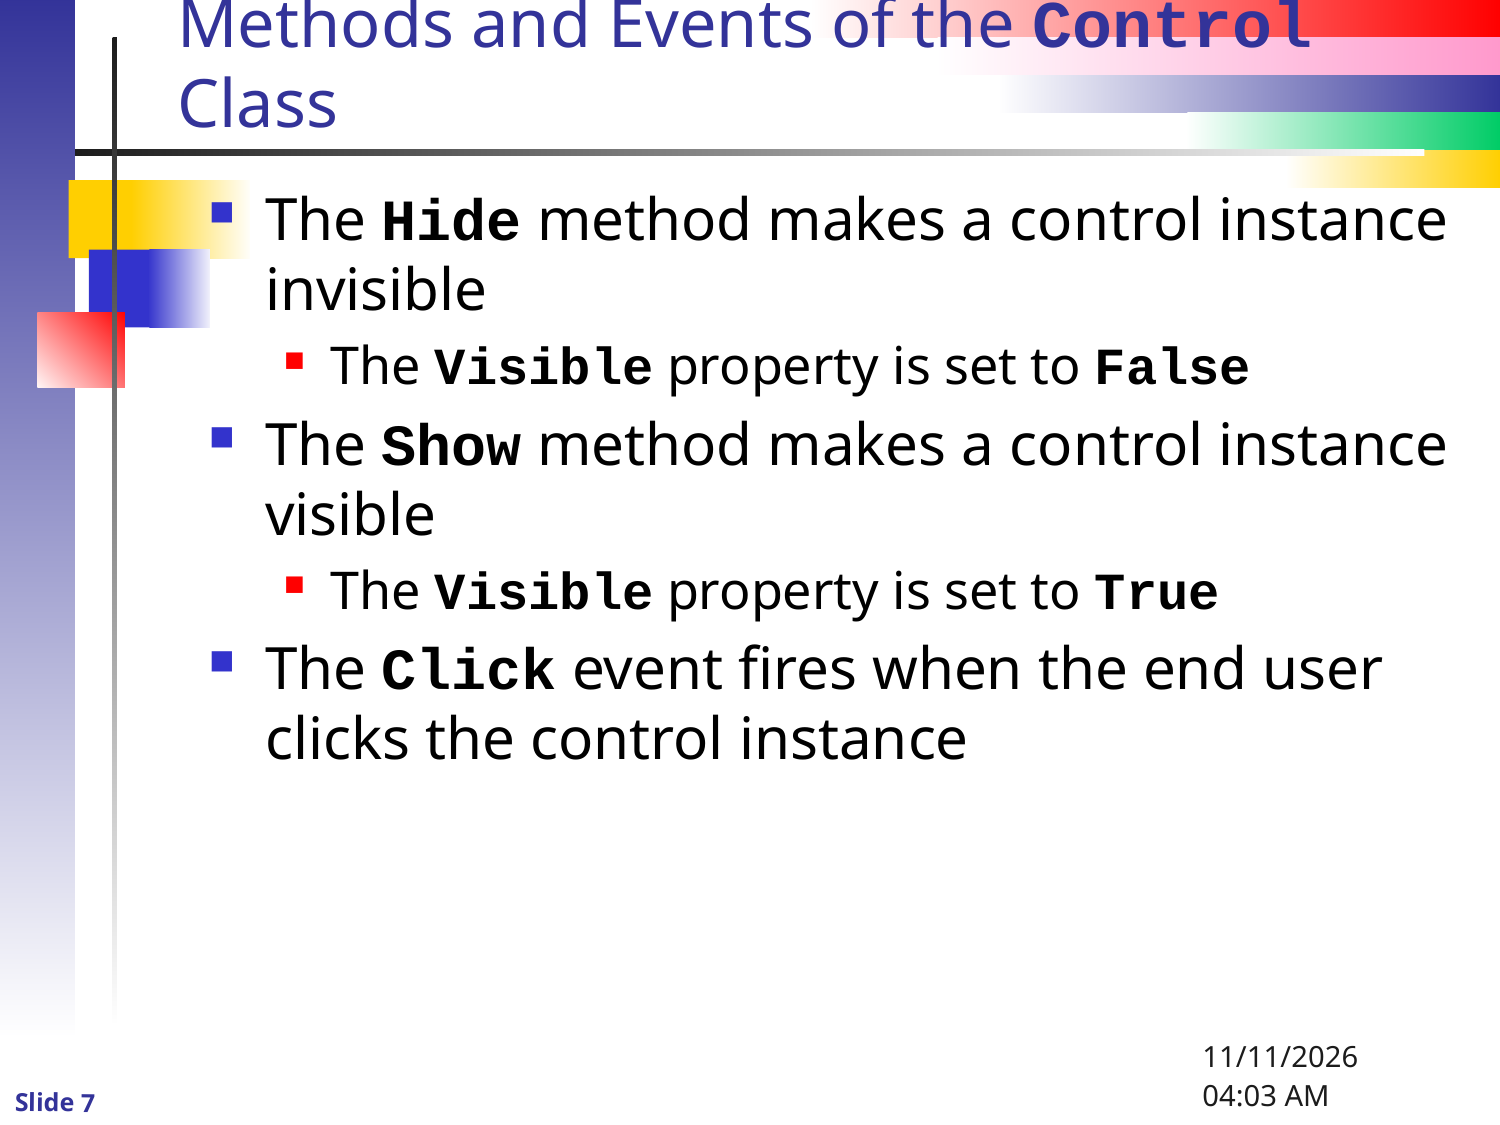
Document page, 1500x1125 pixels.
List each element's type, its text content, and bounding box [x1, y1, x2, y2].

list The Hide method makes a control instance invisible The Visible property is set to False The Show method makes a control instance visible The Visible property is set to True The Click event fires when the end user clicks the control instance [193, 174, 1470, 1076]
title Methods and Events of the Control Class [162, 49, 1467, 149]
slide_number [1187, 1050, 1500, 1125]
